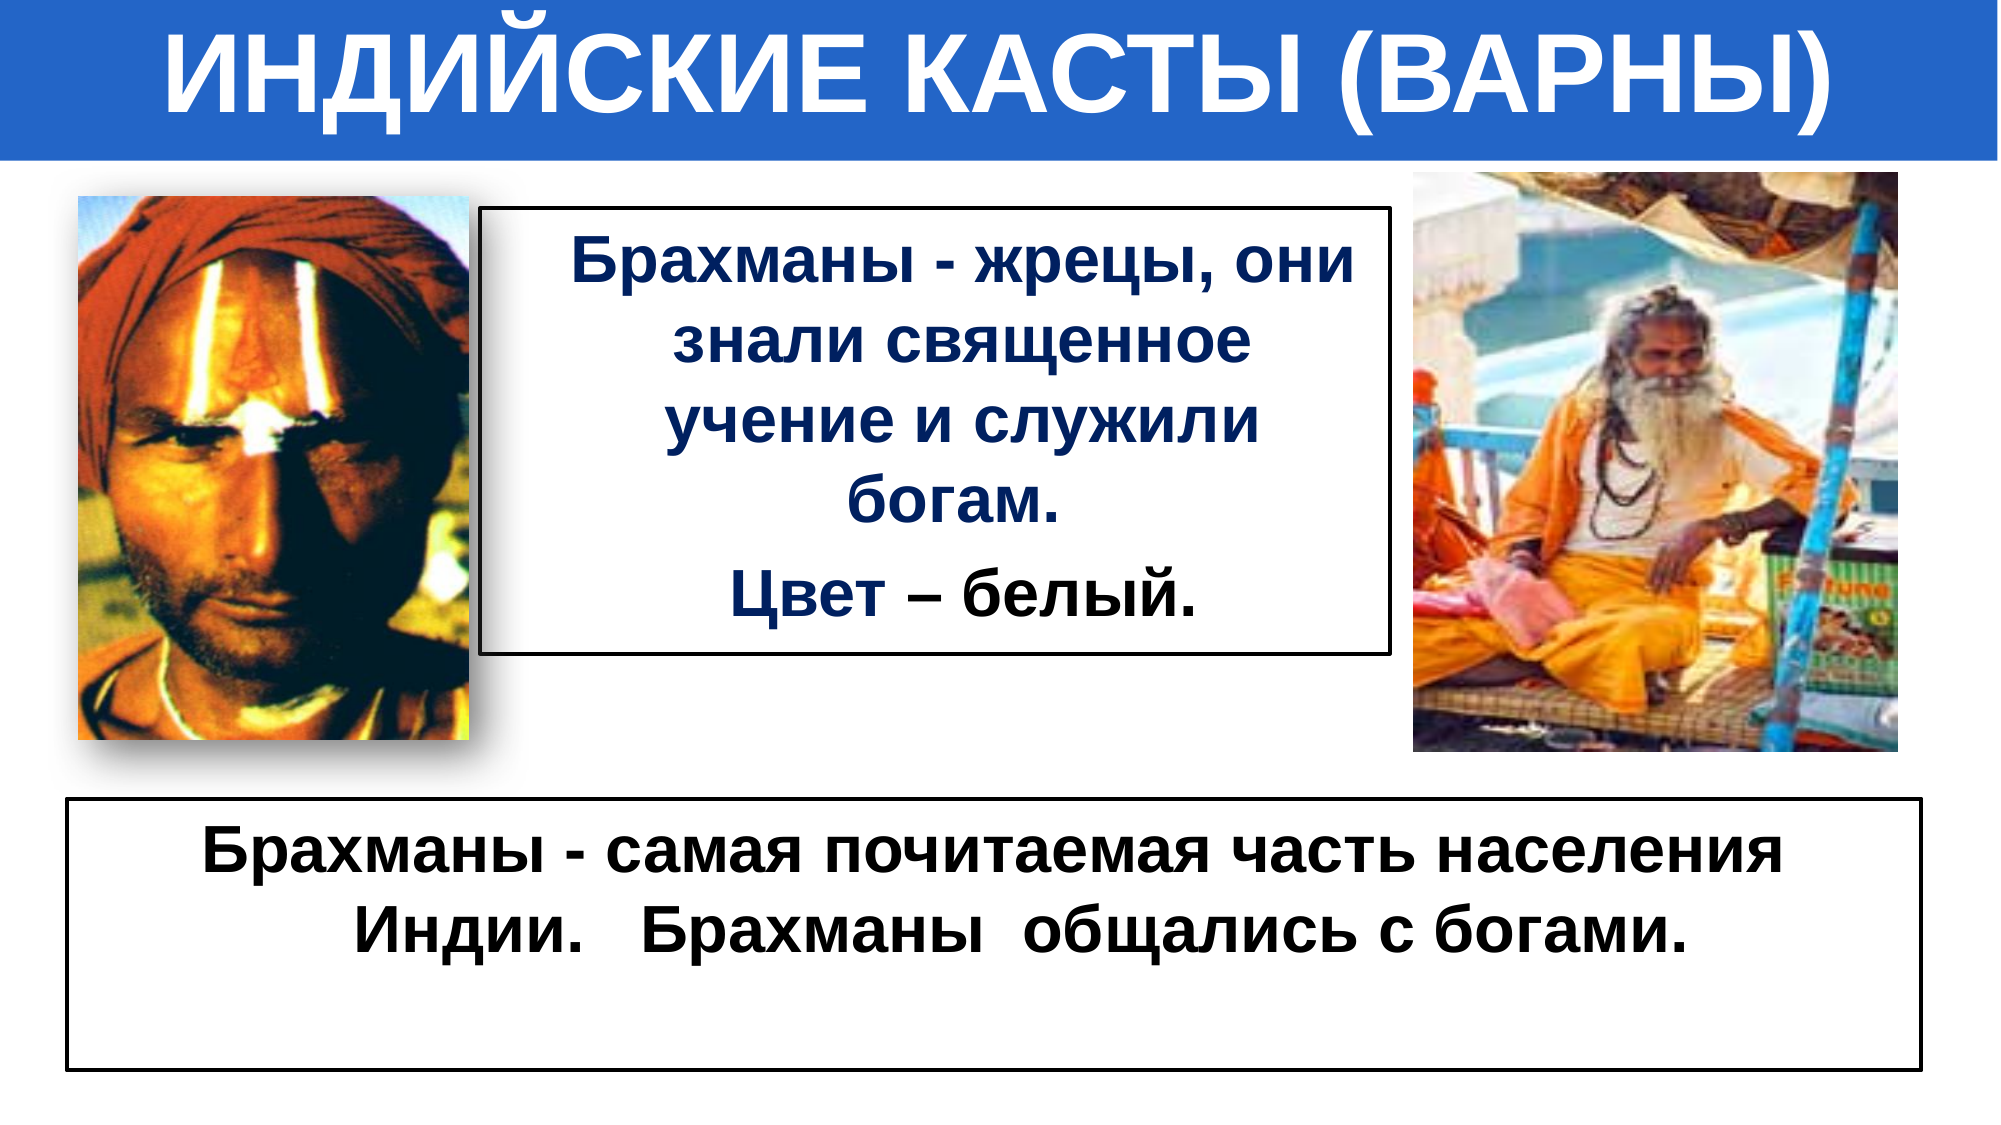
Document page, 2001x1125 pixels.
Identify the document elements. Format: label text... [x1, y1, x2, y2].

picture [1413, 172, 1898, 752]
text_box Брахманы - самая почитаемая часть населения Индии. Брахманы общались с богами. [65, 797, 1923, 1072]
text_box ИНДИЙСКИЕ КАСТЫ (ВАРНЫ) [0, 0, 1998, 161]
list Брахманы - жрецы, они знали священное учение и служили богам. Цвет – белый. [508, 206, 1392, 656]
picture [78, 196, 469, 740]
